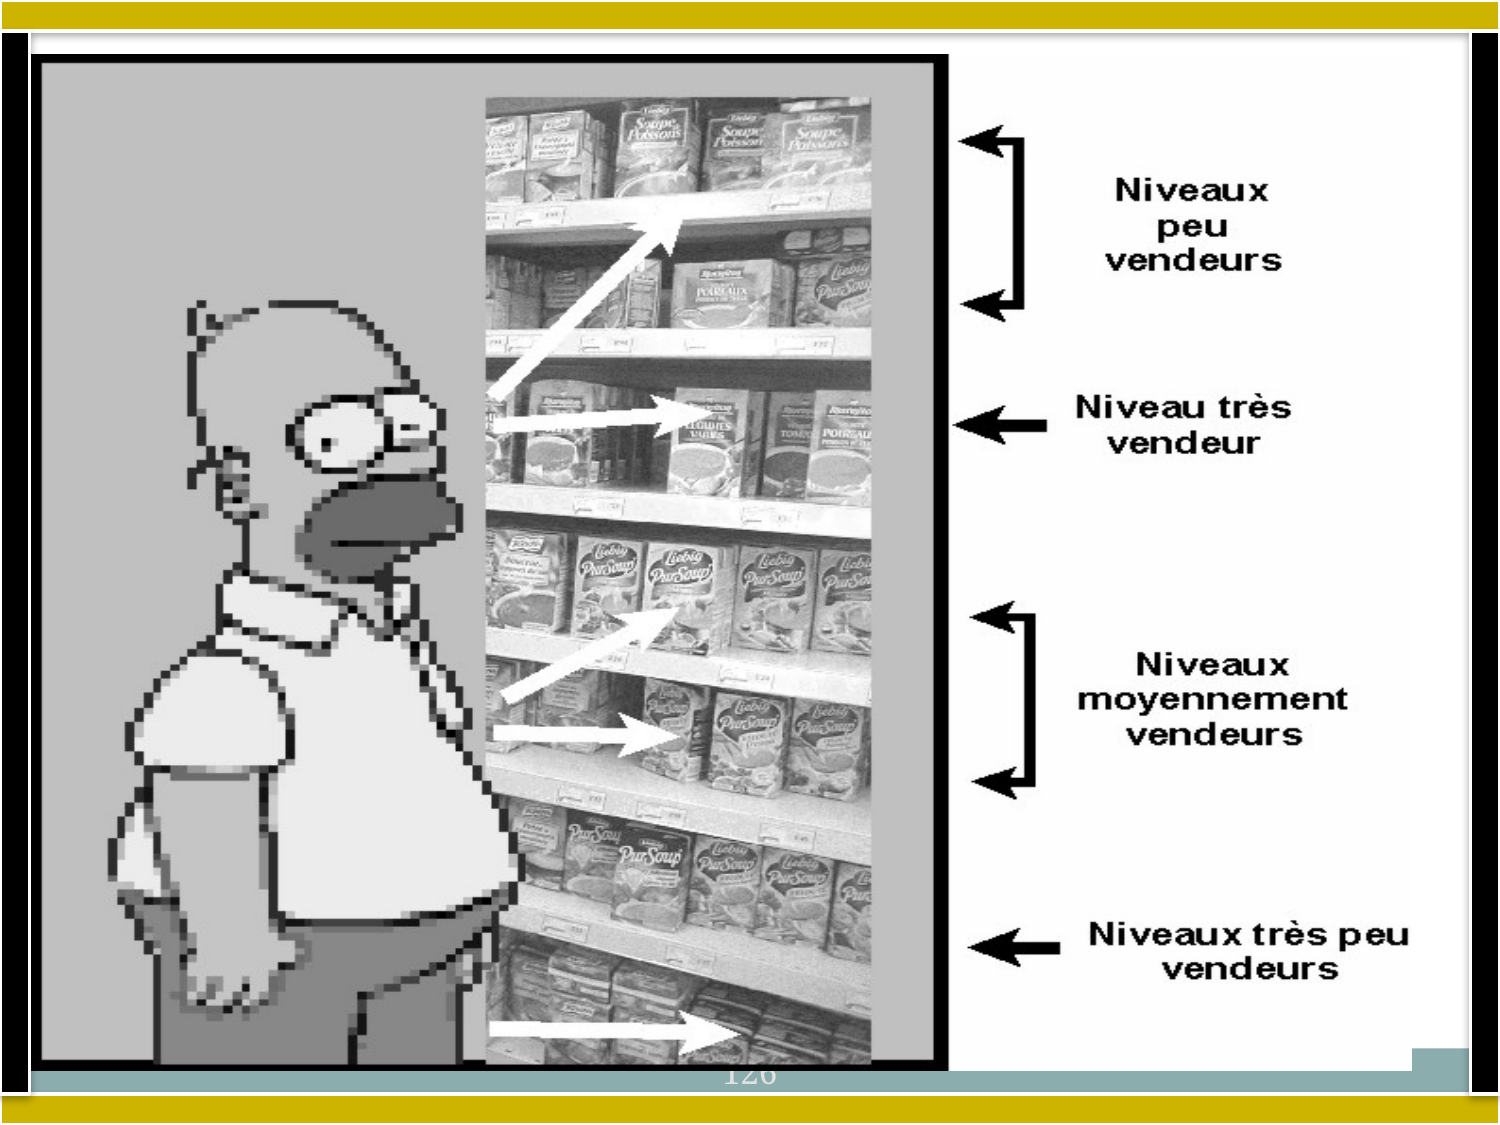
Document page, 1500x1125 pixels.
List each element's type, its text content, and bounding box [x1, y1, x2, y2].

picture [29, 54, 1412, 1071]
text_box [0, 0, 1500, 33]
text_box [0, 1092, 1500, 1125]
text_box [1469, 29, 1500, 1096]
text_box [0, 29, 31, 1096]
slide_number 126 [699, 1082, 800, 1091]
